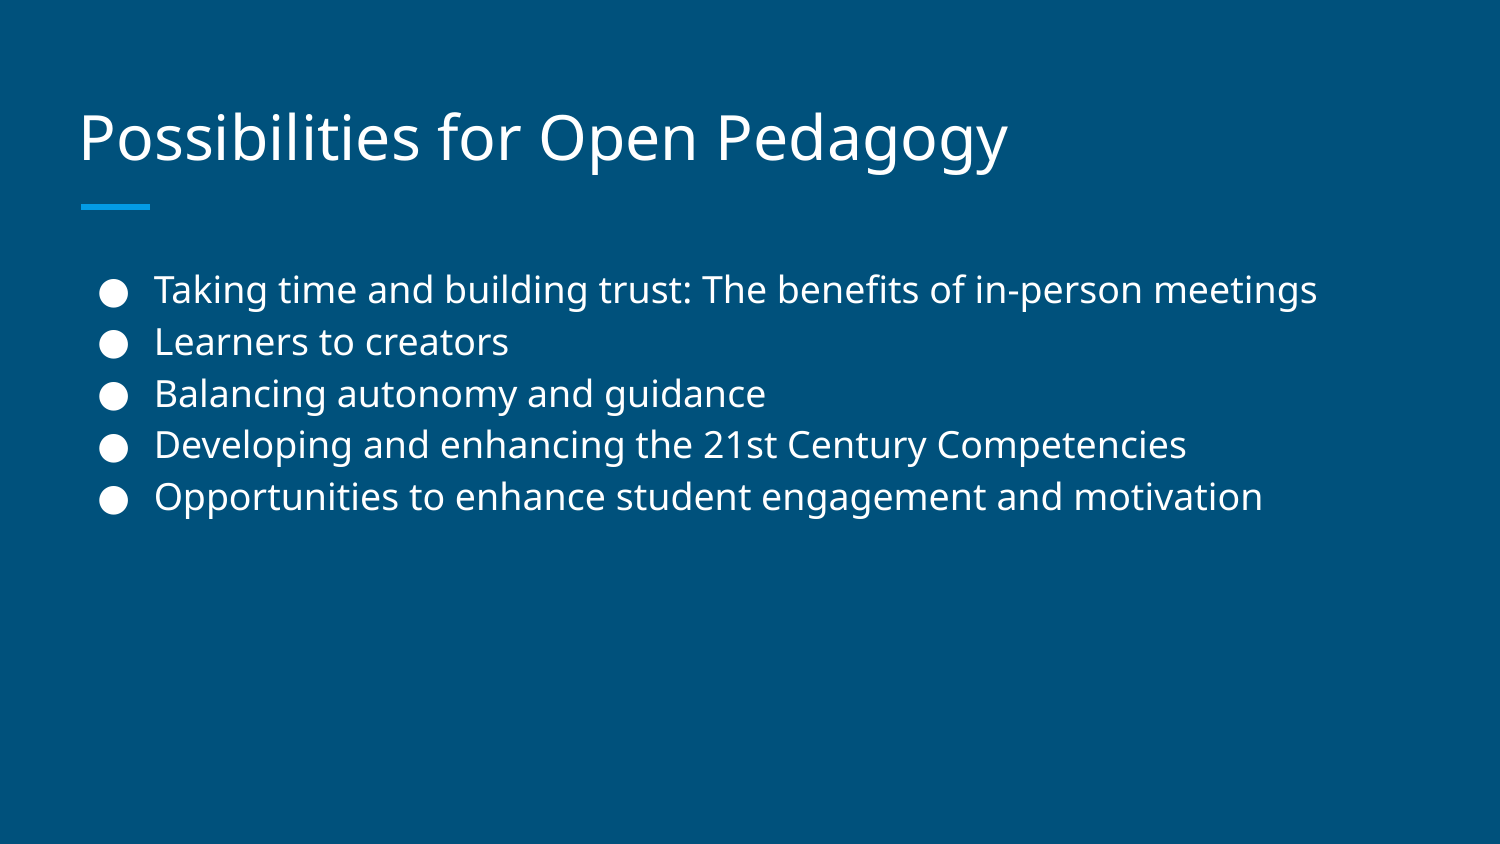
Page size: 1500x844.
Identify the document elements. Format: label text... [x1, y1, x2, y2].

title Possibilities for Open Pedagogy [63, 75, 1437, 188]
list Taking time and building trust: The benefits of in-person meetings Learners to creators Balancing autonomy and guidance Developing and enhancing the 21st Century Competencies Opportunities to enhance student engagement and motivation [63, 244, 1437, 750]
